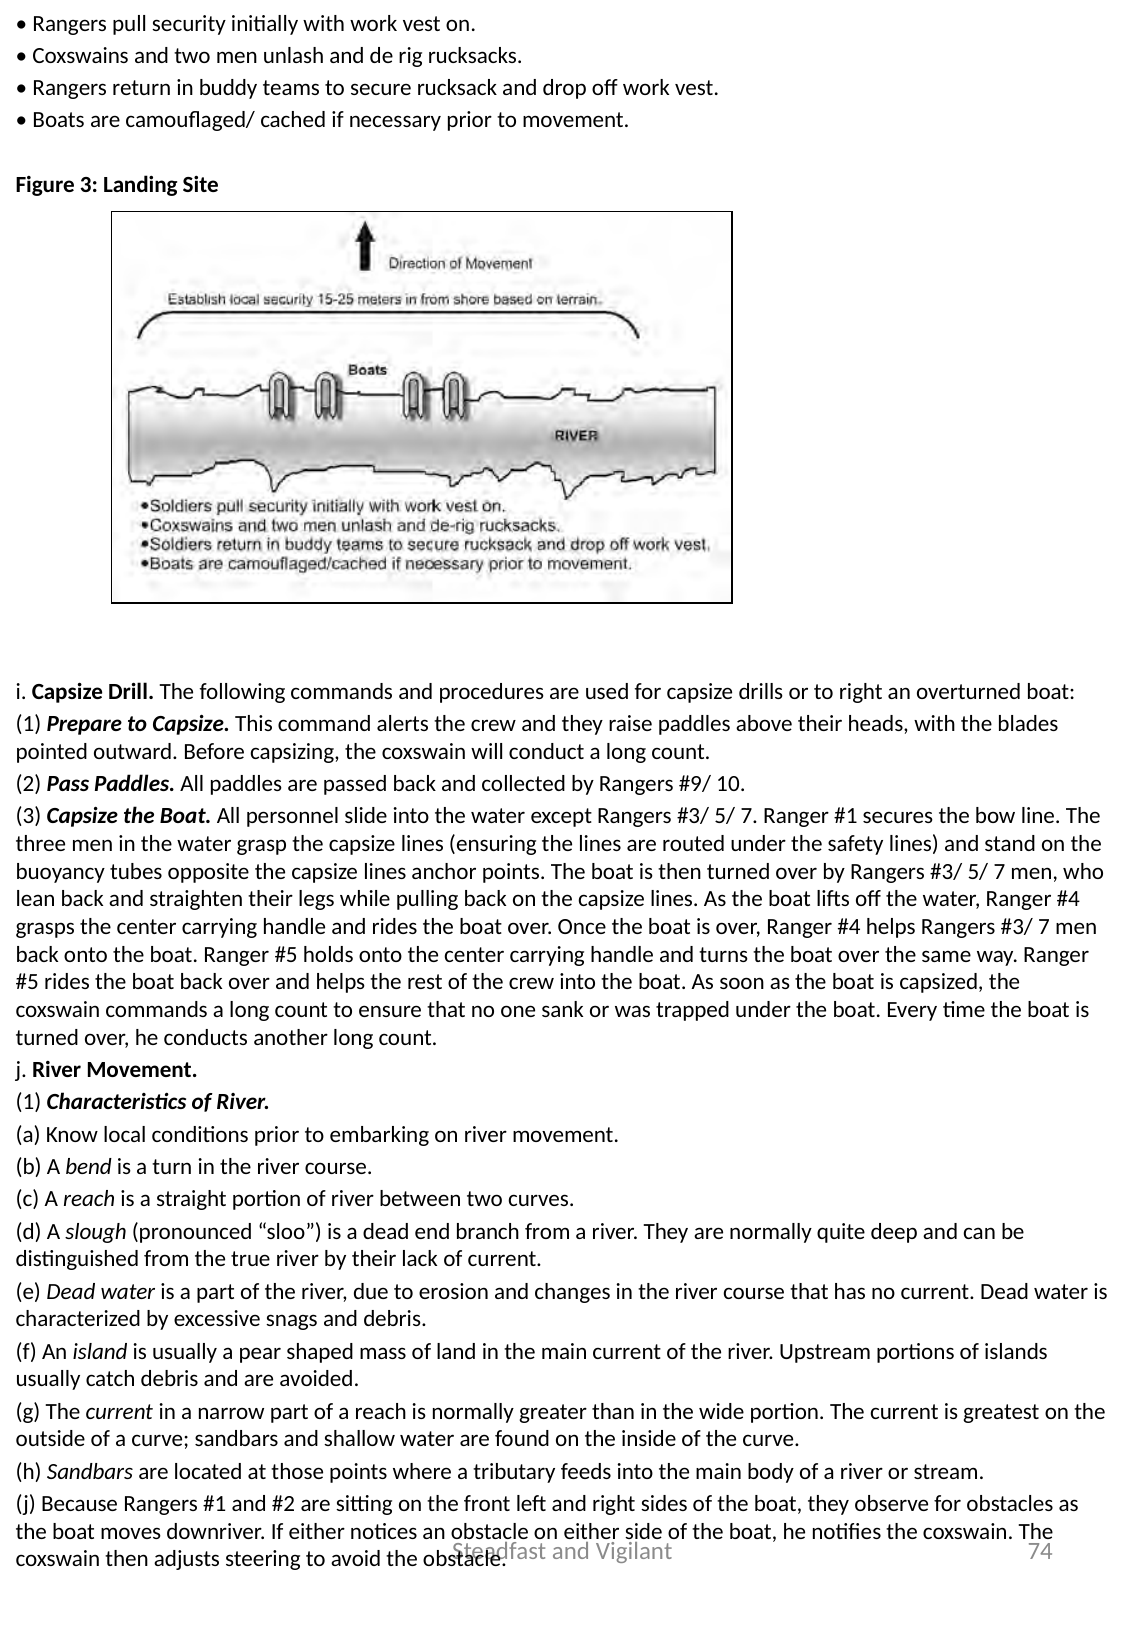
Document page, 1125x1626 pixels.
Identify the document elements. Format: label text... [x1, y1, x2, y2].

list • Rangers pull security initially with work vest on. • Coxswains and two men unlash and de rig rucksacks. • Rangers return in buddy teams to secure rucksack and drop off work vest. • Boats are camouflaged/ cached if necessary prior to movement. Figure 3: Landing Site i. Capsize Drill. The following commands and procedures are used for capsize drills or to right an overturned boat: (1) Prepare to Capsize. This command alerts the crew and they raise paddles above their heads, with the blades pointed outward. Before capsizing, the coxswain will conduct a long count. (2) Pass Paddles. All paddles are passed back and collected by Rangers #9/ 10. (3) Capsize the Boat. All personnel slide into the water except Rangers #3/ 5/ 7. Ranger #1 secures the bow line. The three men in the water grasp the capsize lines (ensuring the lines are routed under the safety lines) and stand on the buoyancy tubes opposite the capsize lines anchor points. The boat is then turned over by Rangers #3/ 5/ 7 men, who lean back and straighten their legs while pulling back on the capsize lines. As the boat lifts off the water, Ranger #4 grasps the center carrying handle and rides the boat over. Once the boat is over, Ranger #4 helps Rangers #3/ 7 men back onto the boat. Ranger #5 holds onto the center carrying handle and turns the boat over the same way. Ranger #5 rides the boat back over and helps the rest of the crew into the boat. As soon as the boat is capsized, the coxswain commands a long count to ensure that no one sank or was trapped under the boat. Every time the boat is turned over, he conducts another long count. j. River Movement. (1) Characteristics of River. (a) Know local conditions prior to embarking on river movement. (b) A bend is a turn in the river course. (c) A reach is a straight portion of river between two curves. (d) A slough (pronounced “sloo”) is a dead end branch from a river. They are normally quite deep and can be distinguished from the true river by their lack of current. (e) Dead water is a part of the river, due to erosion and changes in the river course that has no current. Dead water is characterized by excessive snags and debris. (f) An island is usually a pear shaped mass of land in the main current of the river. Upstream portions of islands usually catch debris and are avoided. (g) The current in a narrow part of a reach is normally greater than in the wide portion. The current is greatest on the outside of a curve; sandbars and shallow water are found on the inside of the curve. (h) Sandbars are located at those points where a tributary feeds into the main body of a river or stream. (j) Because Rangers #1 and #2 are sitting on the front left and right sides of the boat, they observe for obstacles as the boat moves downriver. If either notices an obstacle on either side of the boat, he notifies the coxswain. The coxswain then adjusts steering to avoid the obstacle. [0, 0, 1125, 1625]
picture [112, 212, 732, 603]
slide_number 74 [806, 1506, 1069, 1593]
footer Steadfast and Vigilant [384, 1506, 741, 1593]
